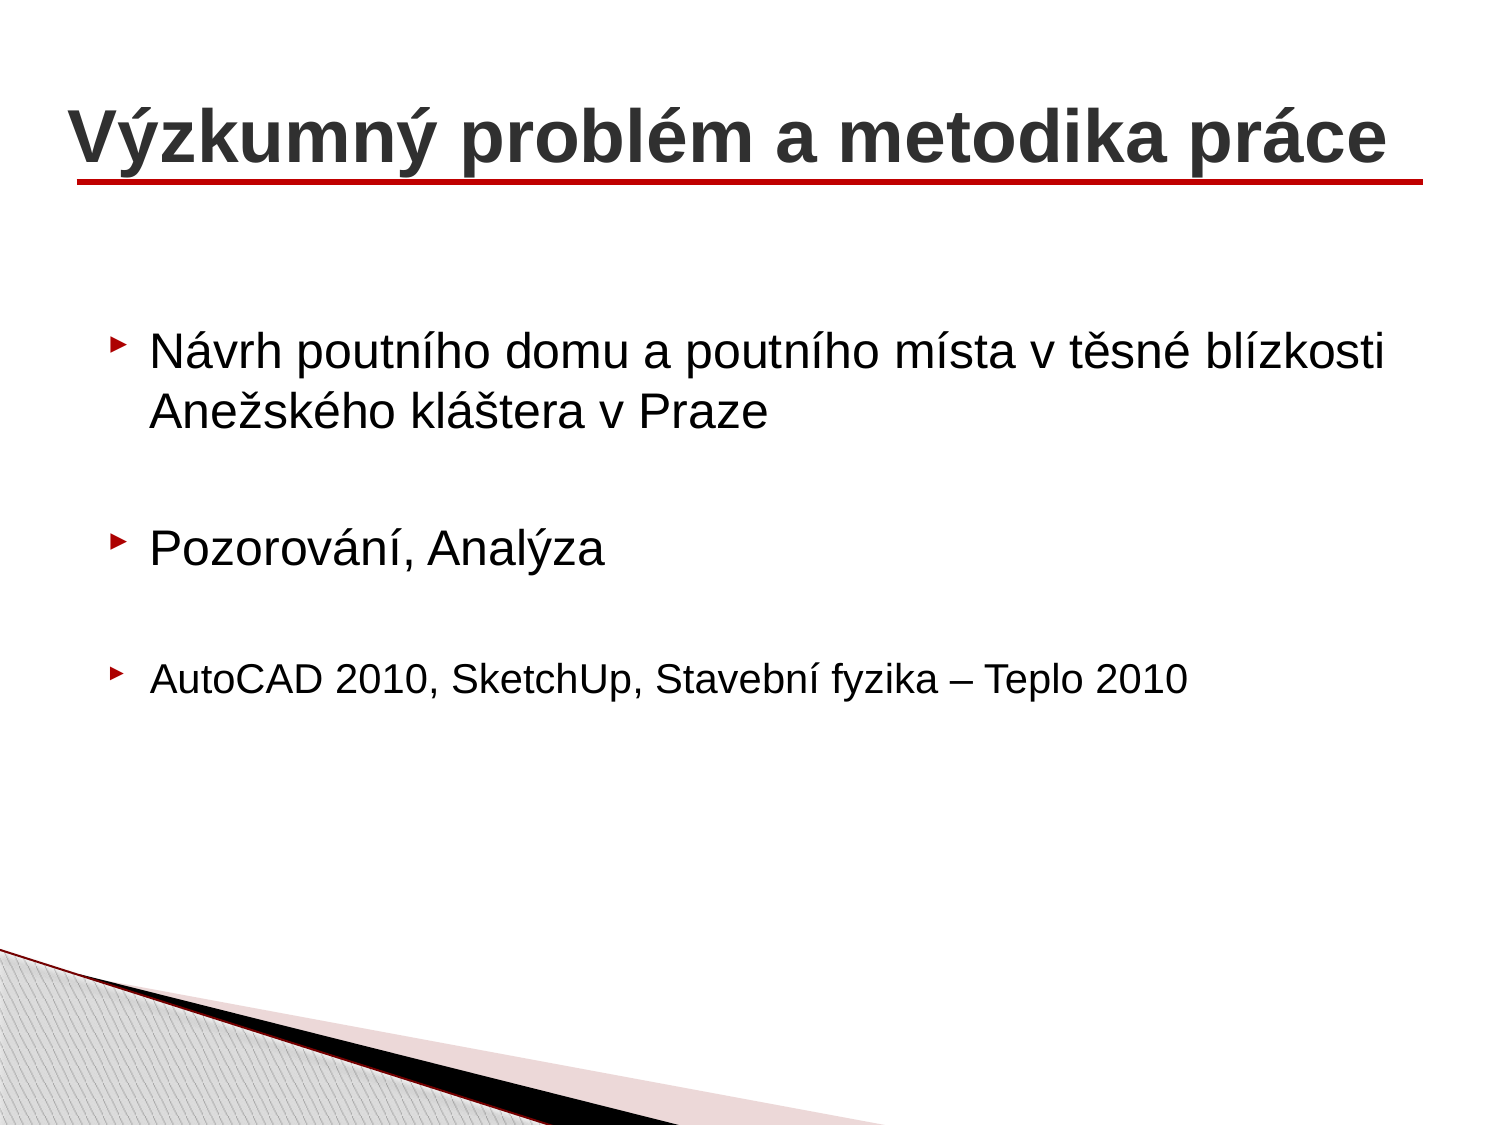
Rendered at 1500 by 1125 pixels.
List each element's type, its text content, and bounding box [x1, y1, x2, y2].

title Výzkumný problém a metodika práce [53, 45, 1424, 220]
list Návrh poutního domu a poutního místa v těsné blízkosti Anežského kláštera v Praze Pozorování, Analýza AutoCAD 2010, SketchUp, Stavební fyzika – Teplo 2010 [75, 243, 1425, 986]
